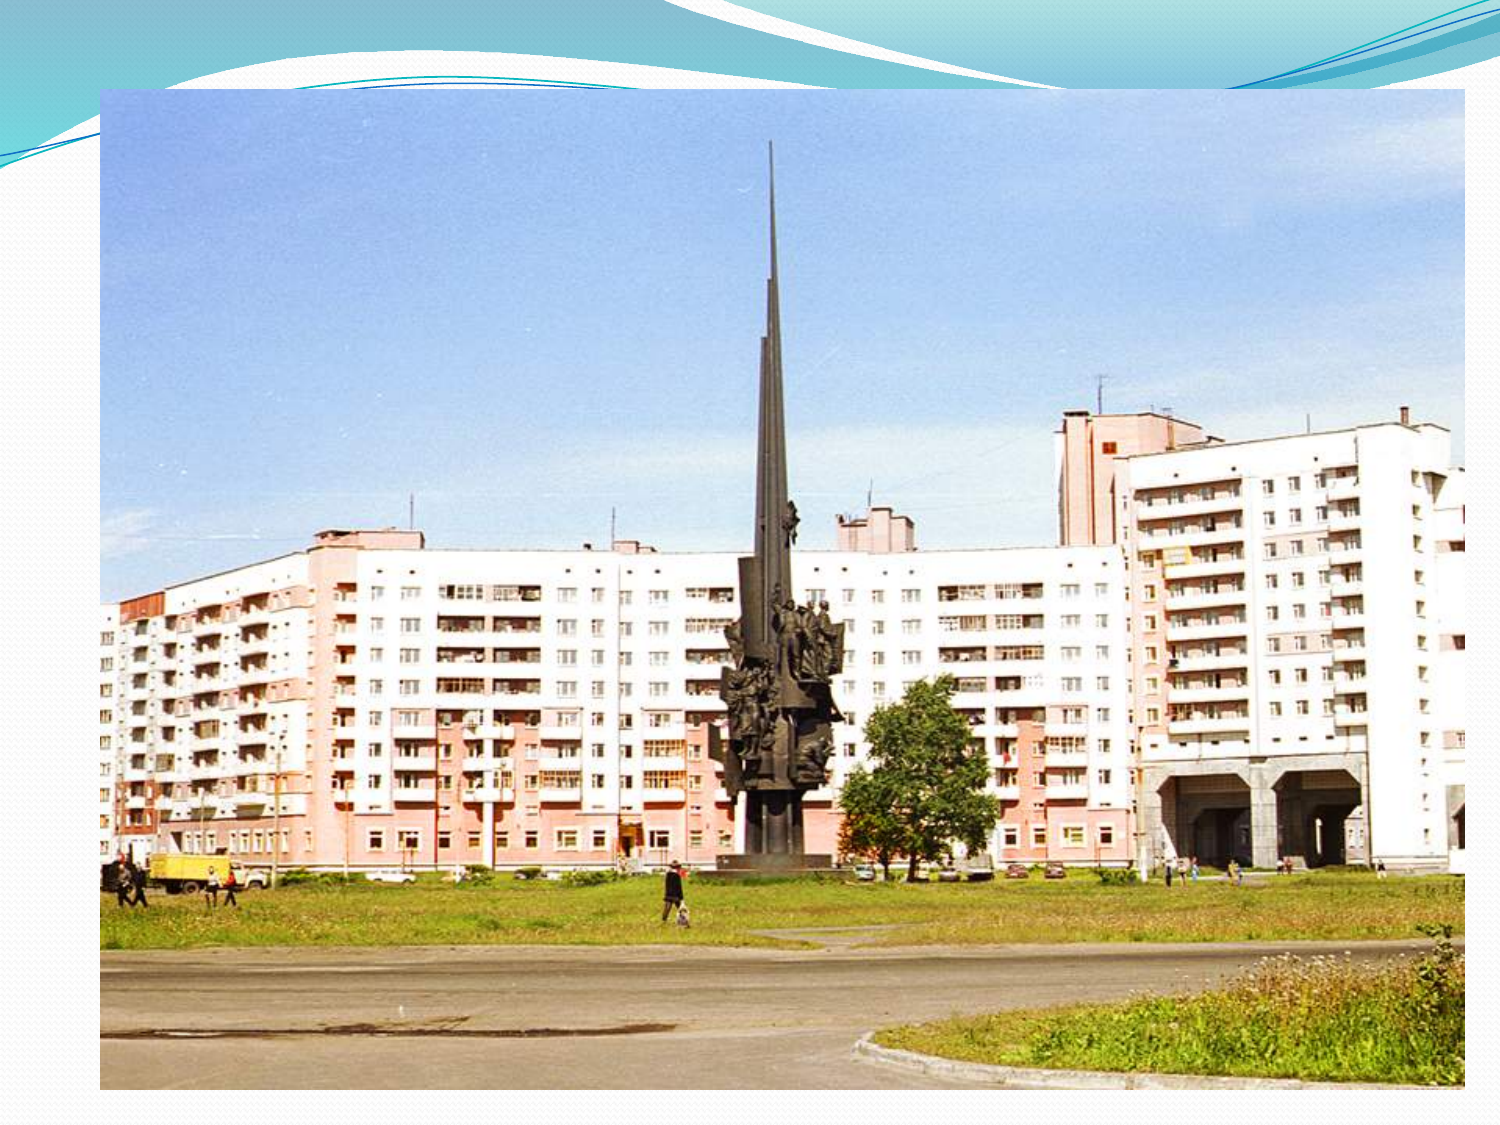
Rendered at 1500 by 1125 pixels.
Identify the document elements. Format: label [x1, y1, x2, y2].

picture [100, 89, 1465, 1091]
